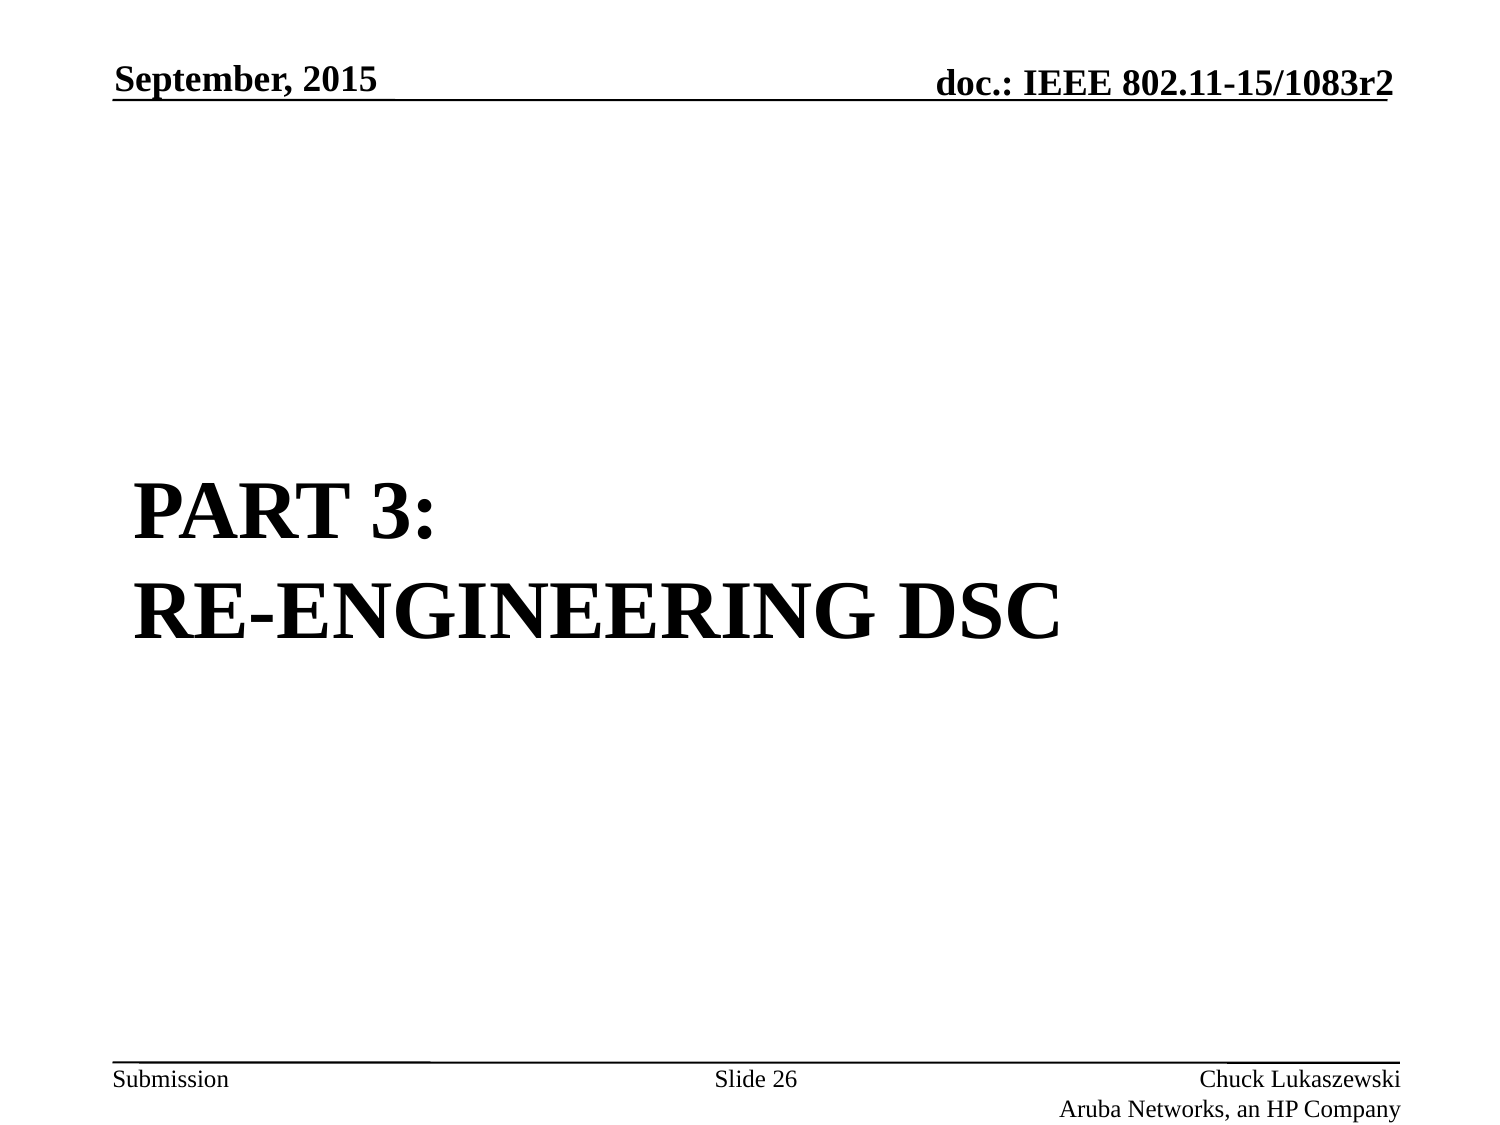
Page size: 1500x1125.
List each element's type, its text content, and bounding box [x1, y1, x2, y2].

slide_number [114, 54, 423, 100]
slide_number Slide 26 [712, 1061, 800, 1123]
title PART 3: re-engineering dsc [118, 447, 1394, 947]
footer Chuck Lukaszewski Aruba Networks, an HP Company [878, 1061, 1402, 1113]
